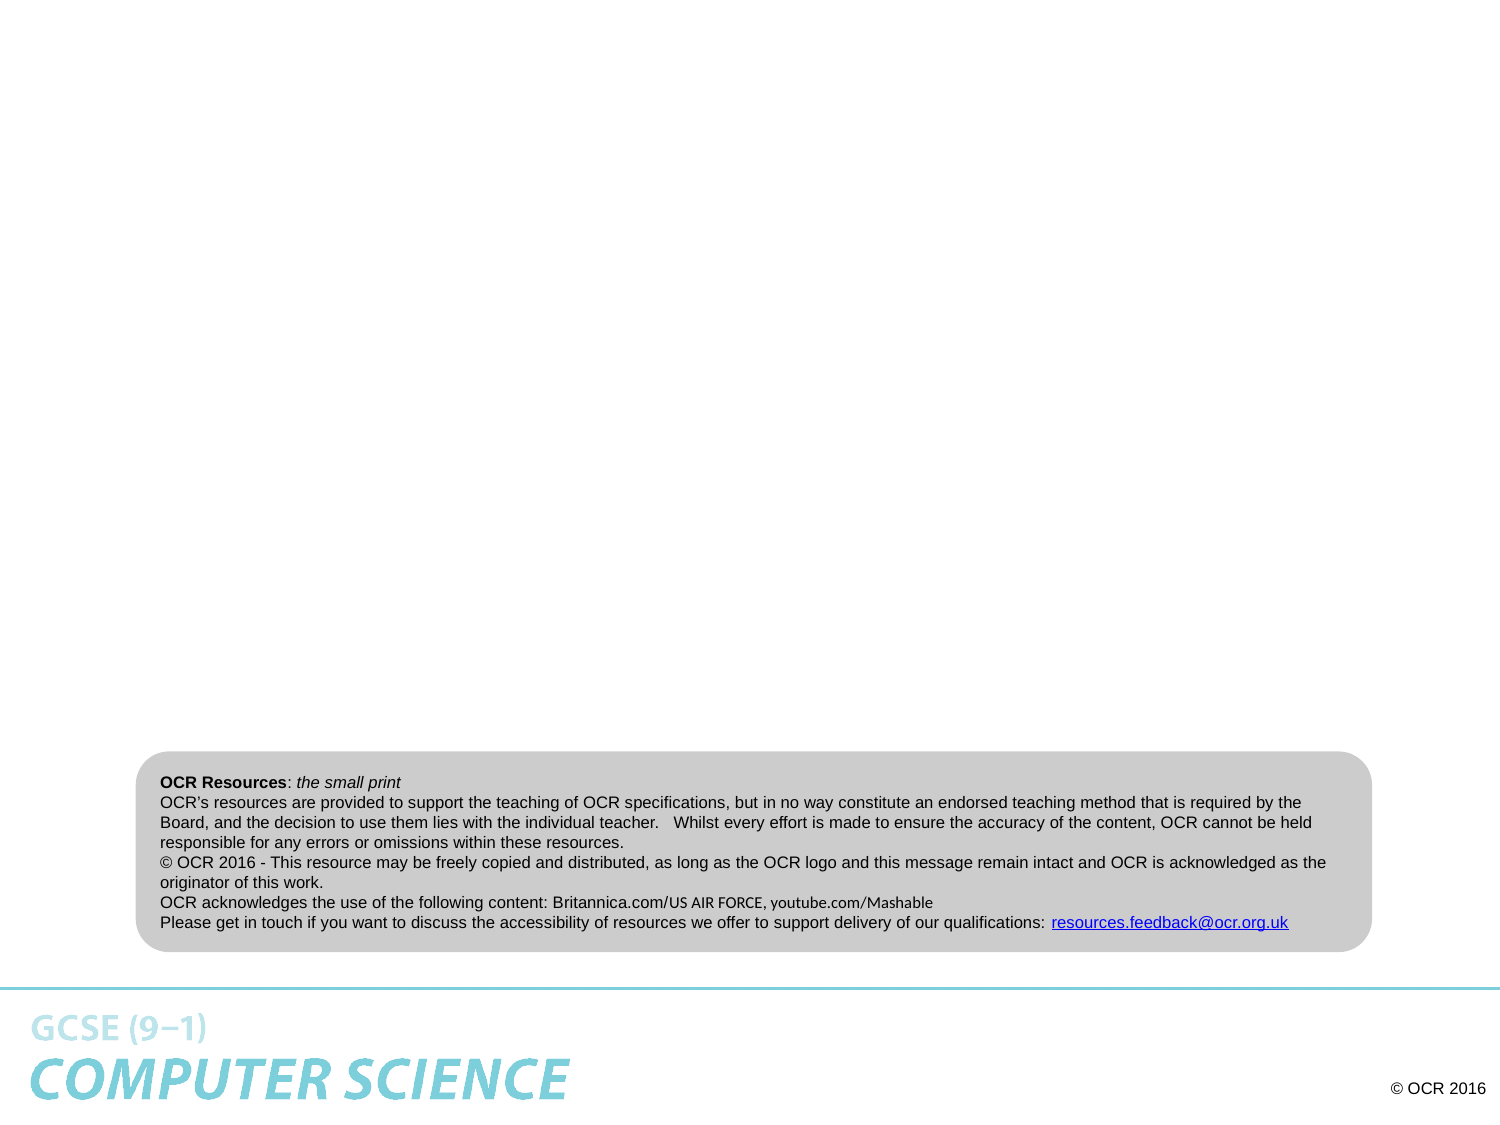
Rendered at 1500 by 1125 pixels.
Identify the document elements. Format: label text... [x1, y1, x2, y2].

text_box OCR Resources: the small print OCR’s resources are provided to support the teaching of OCR specifications, but in no way constitute an endorsed teaching method that is required by the Board, and the decision to use them lies with the individual teacher. Whilst every effort is made to ensure the accuracy of the content, OCR cannot be held responsible for any errors or omissions within these resources. © OCR 2016 - This resource may be freely copied and distributed, as long as the OCR logo and this message remain intact and OCR is acknowledged as the originator of this work. OCR acknowledges the use of the following content: Britannica.com/US AIR FORCE, youtube.com/Mashable Please get in touch if you want to discuss the accessibility of resources we offer to support delivery of our qualifications: resources.feedback@ocr.org.uk [133, 749, 1375, 955]
picture [0, 987, 1500, 1124]
